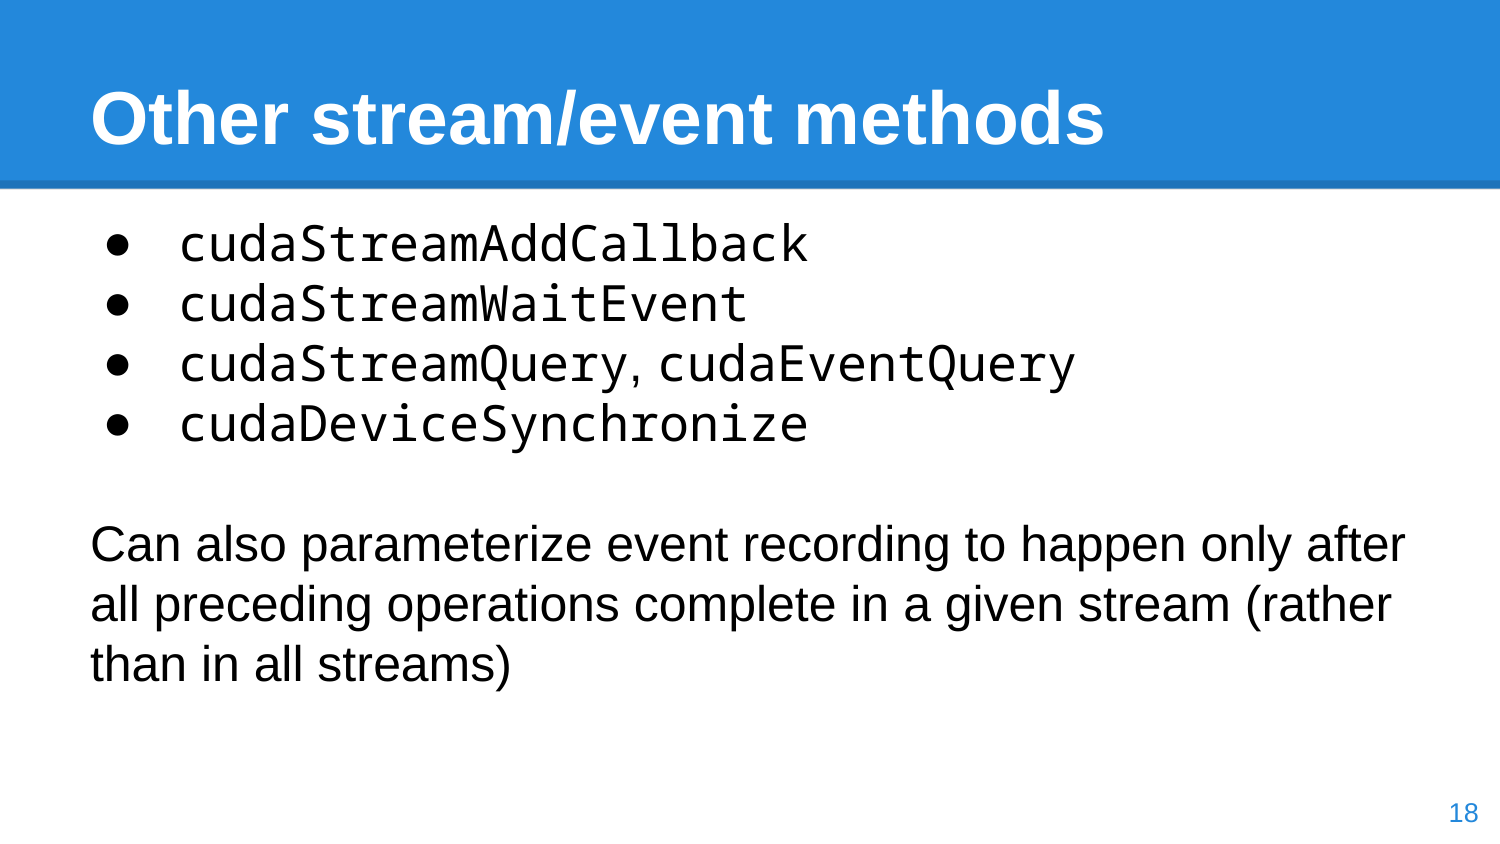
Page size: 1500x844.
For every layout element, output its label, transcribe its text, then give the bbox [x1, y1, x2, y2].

slide_number ‹#› [1403, 779, 1494, 844]
list cudaStreamAddCallback cudaStreamWaitEvent cudaStreamQuery, cudaEventQuery cudaDeviceSynchronize Can also parameterize event recording to happen only after all preceding operations complete in a given stream (rather than in all streams) [75, 196, 1425, 808]
title Other stream/event methods [75, 33, 1425, 175]
